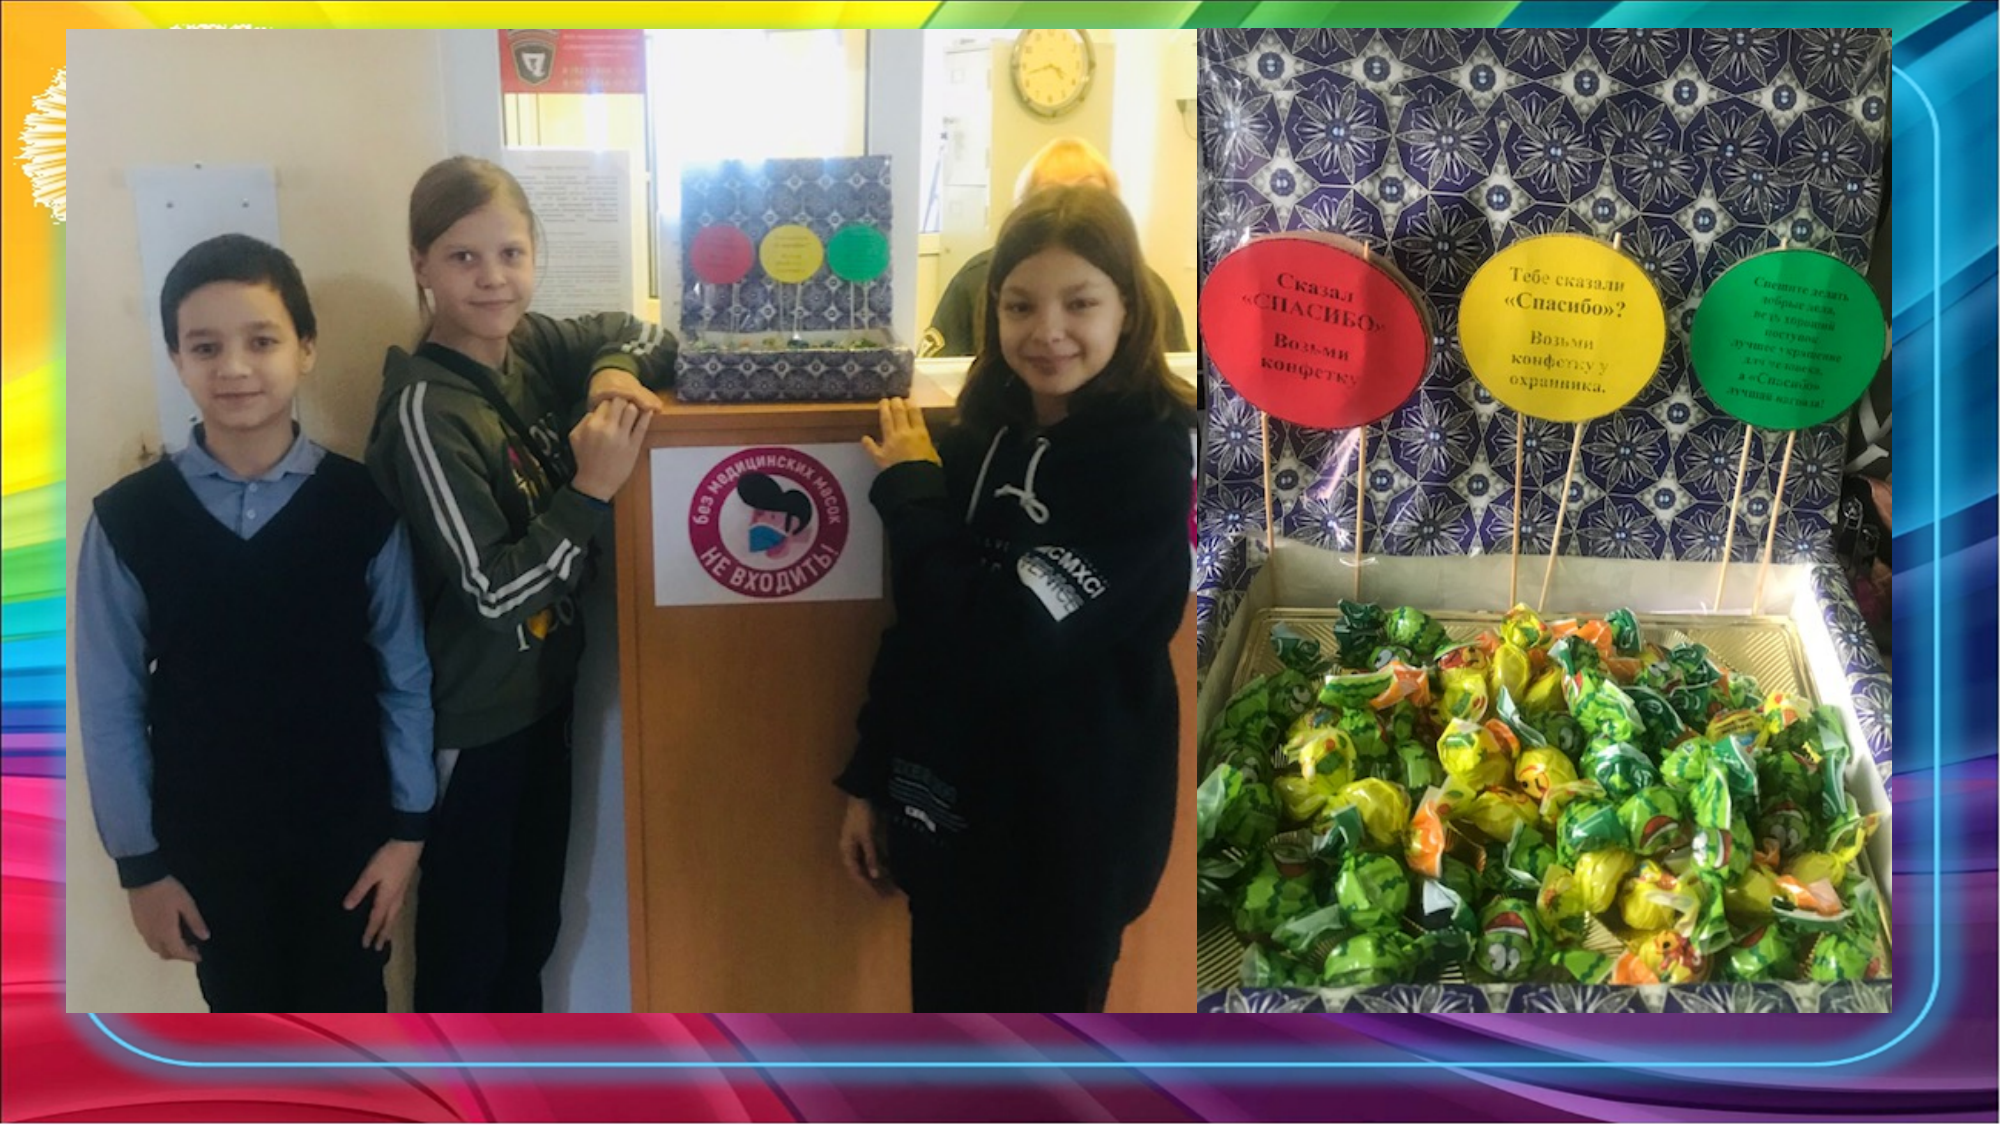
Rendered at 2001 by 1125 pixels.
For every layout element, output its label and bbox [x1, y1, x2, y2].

picture [0, 0, 2000, 1125]
list [66, 29, 1197, 1013]
